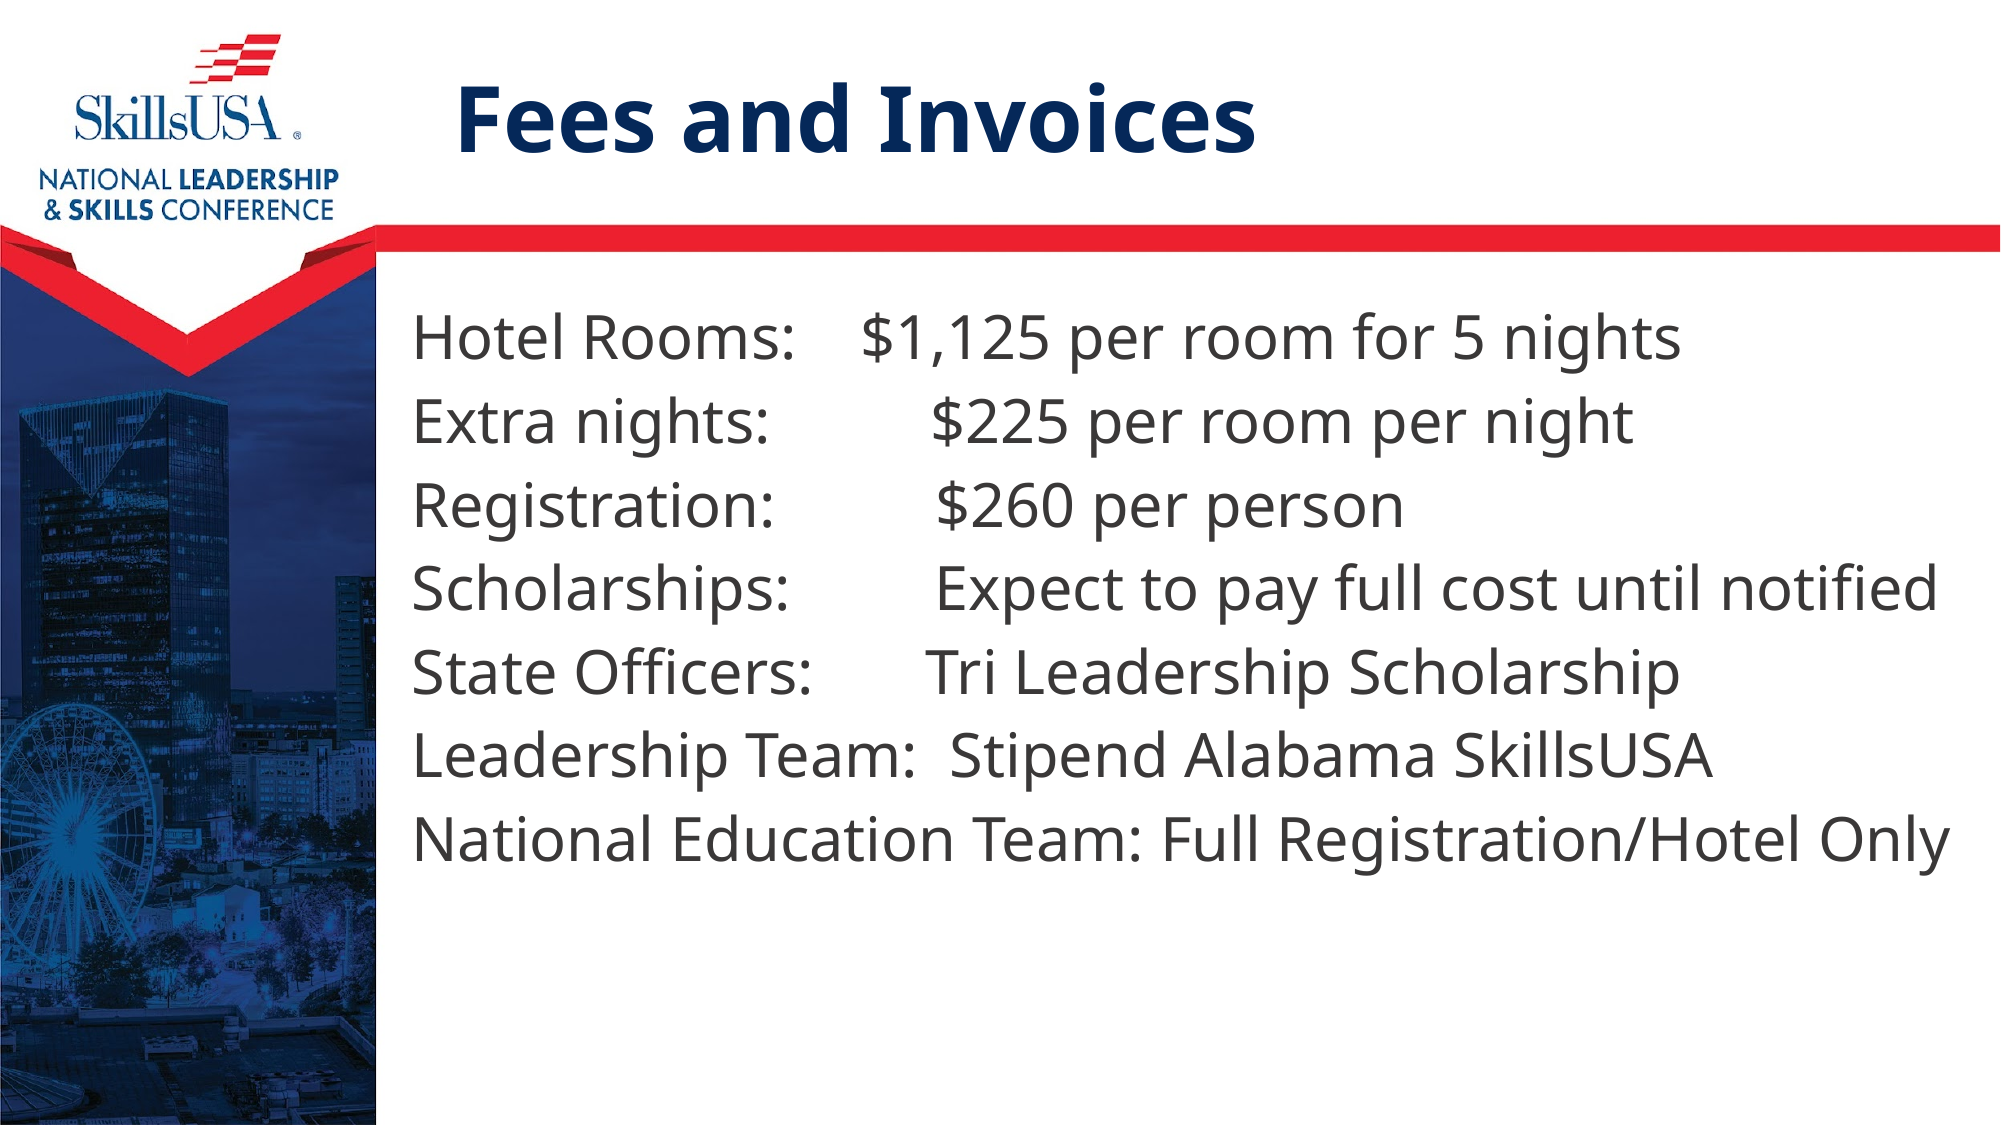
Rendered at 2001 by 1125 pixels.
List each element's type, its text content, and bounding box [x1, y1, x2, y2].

list Hotel Rooms: $1,125 per room for 5 nights Extra nights: $225 per room per night Registration: $260 per person Scholarships: Expect to pay full cost until notified State Officers: Tri Leadership Scholarship Leadership Team: Stipend Alabama SkillsUSA National Education Team: Full Registration/Hotel Only [389, 299, 1985, 1014]
title Fees and Invoices [438, 47, 1939, 198]
picture [0, 0, 2001, 1125]
